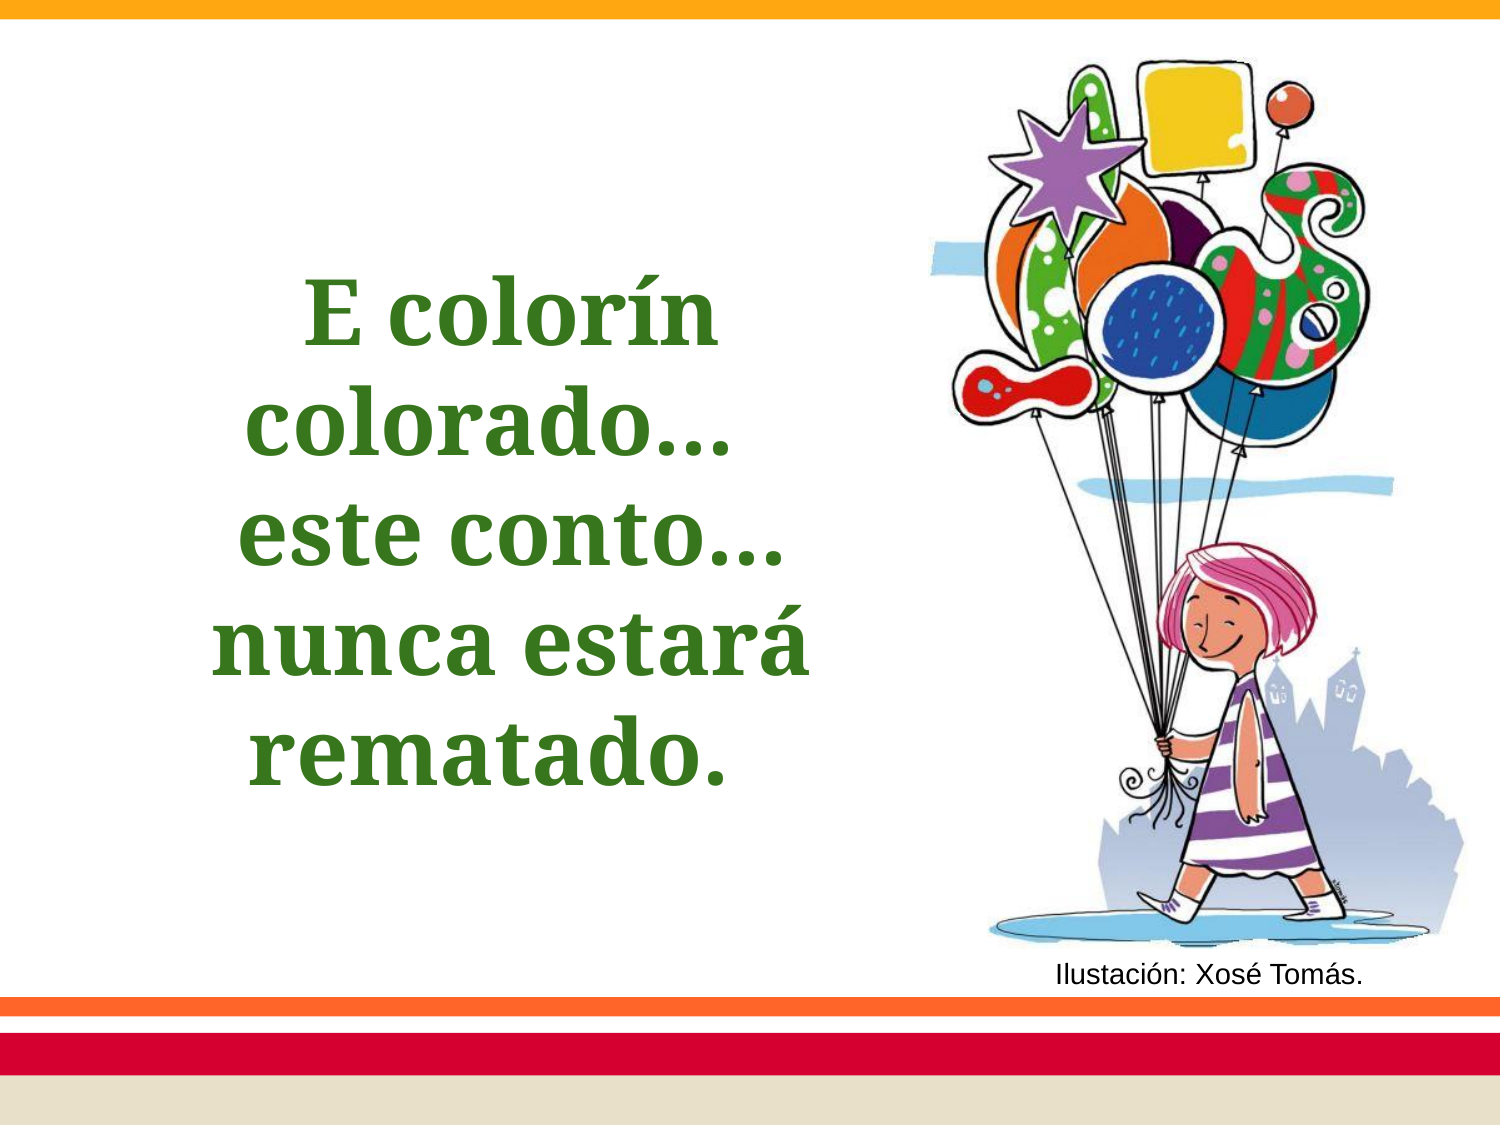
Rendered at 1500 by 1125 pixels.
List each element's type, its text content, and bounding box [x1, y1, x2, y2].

title E colorín colorado... este conto... nunca estará rematado. [50, 202, 928, 855]
text_box [928, 57, 1483, 949]
text_box Ilustación: Xosé Tomás. [1040, 940, 1455, 987]
